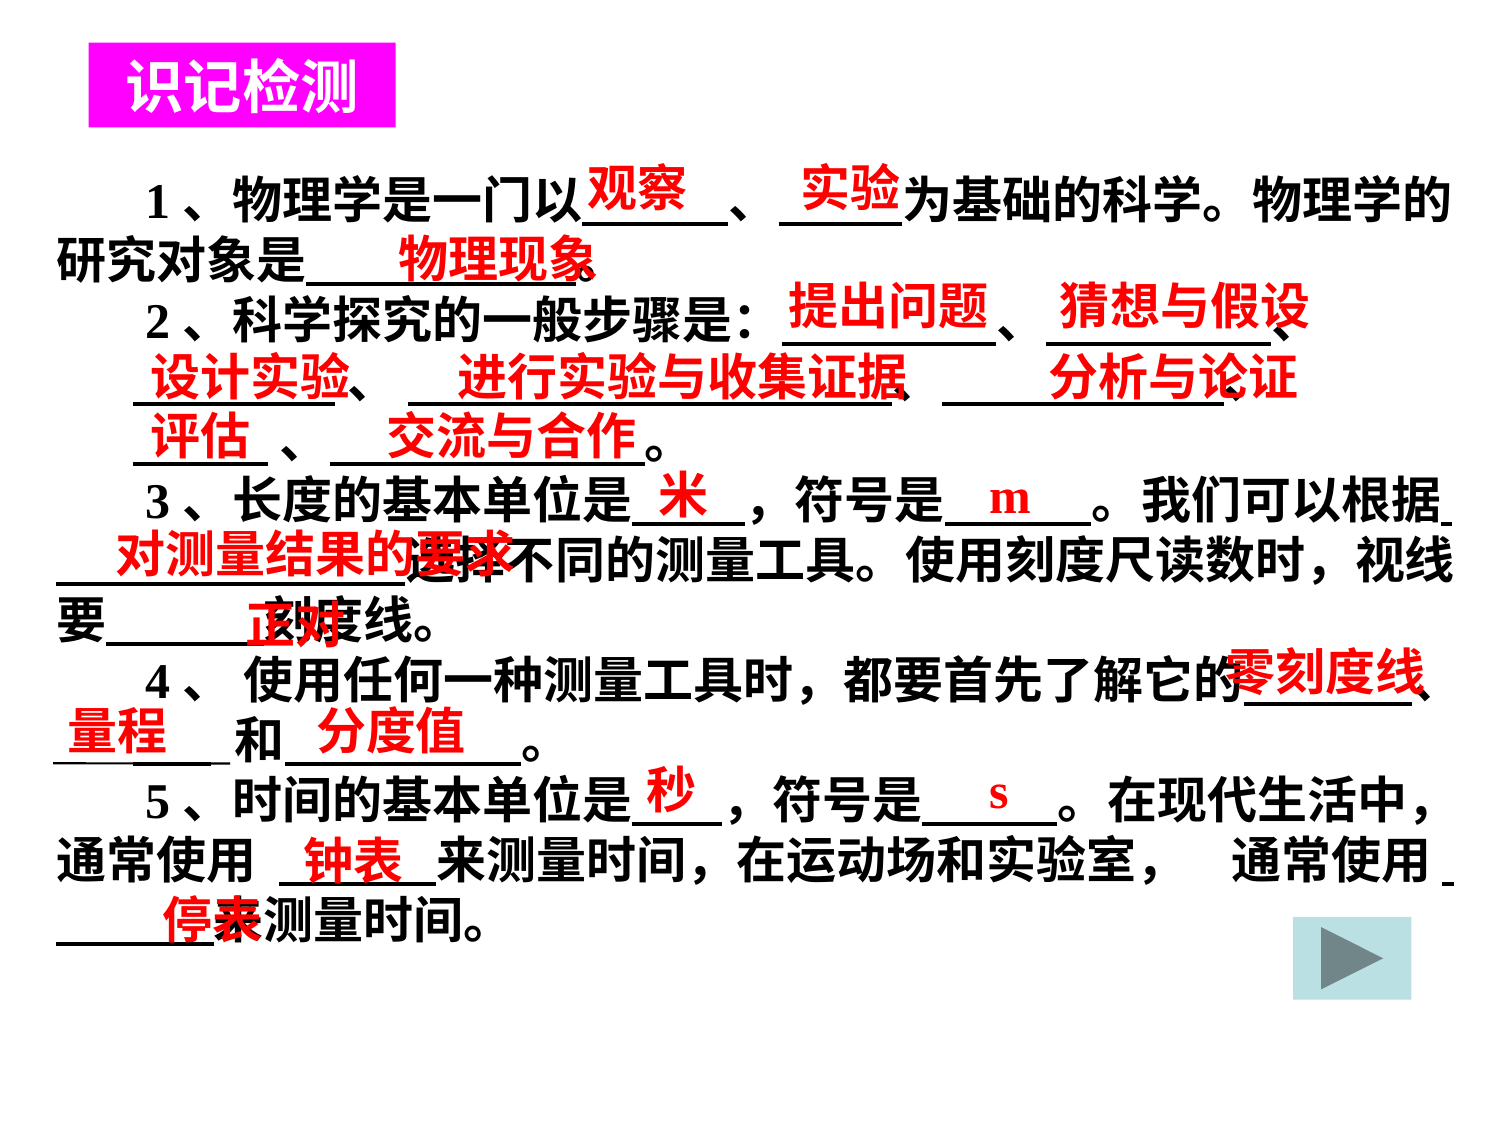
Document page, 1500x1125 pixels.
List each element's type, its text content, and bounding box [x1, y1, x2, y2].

text_box 猜想与假设 [1045, 267, 1376, 342]
text_box 分度值 [301, 692, 514, 768]
text_box 物理现象 [383, 219, 656, 295]
text_box 米 [643, 456, 739, 531]
text_box 进行实验与收集证据 [442, 337, 999, 413]
text_box 提出问题 [773, 267, 1045, 342]
text_box 量程 [53, 692, 207, 768]
text_box 正对 [230, 586, 372, 661]
text_box 识记检测 [88, 42, 396, 128]
text_box 设计实验 [135, 337, 373, 413]
text_box s [974, 751, 1082, 827]
text_box 停表 [147, 881, 314, 957]
text_box 实验 [785, 148, 947, 224]
text_box 零刻度线 [1210, 633, 1471, 708]
text_box 分析与论证 [1033, 337, 1318, 413]
text_box [1293, 916, 1412, 1000]
text_box 秒 [632, 751, 739, 827]
text_box 对测量结果的要求 [100, 515, 538, 591]
text_box 观察 [572, 148, 734, 224]
text_box 1、物理学是一门以 、 为基础的科学。物理学的研究对象是 。 2、科学探究的一般步骤是： 、 、 、 、 、 、 。 3、长度的基本单位是 ，符号是 。我们可以根据 选择不同的测量工具。使用刻度尺读数时，视线要 刻度线。 4、 使用任何一种测量工具时，都要首先了解它的 、 和 。 5、时间的基本单位是 ，符号是 。在现代生活中，通常使用 来测量时间，在运动场和实验室， 通常使用 来测量时间。 [41, 160, 1471, 956]
text_box 钟表 [289, 822, 455, 898]
text_box 交流与合作 [372, 397, 715, 472]
text_box 评估 [135, 397, 266, 472]
text_box m [974, 456, 1069, 531]
